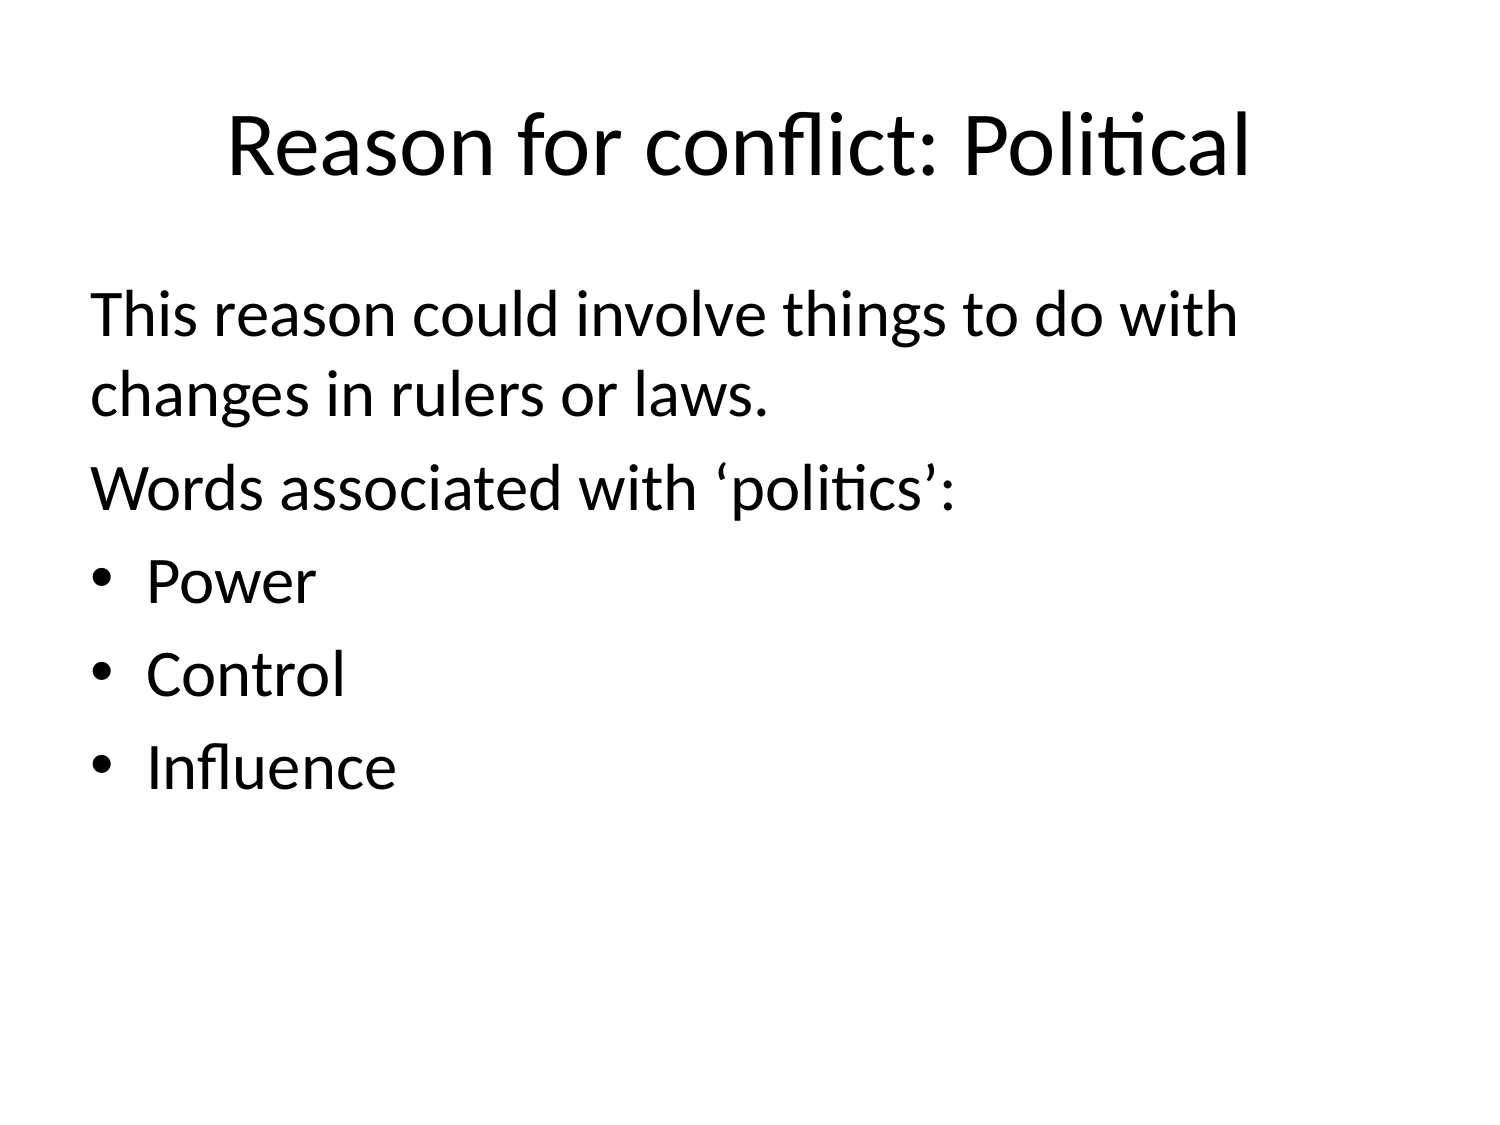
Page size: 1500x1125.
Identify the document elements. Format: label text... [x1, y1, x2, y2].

list This reason could involve things to do with changes in rulers or laws. Words associated with ‘politics’: Power Control Influence [75, 262, 1425, 1005]
title Reason for conflict: Political [75, 45, 1425, 233]
